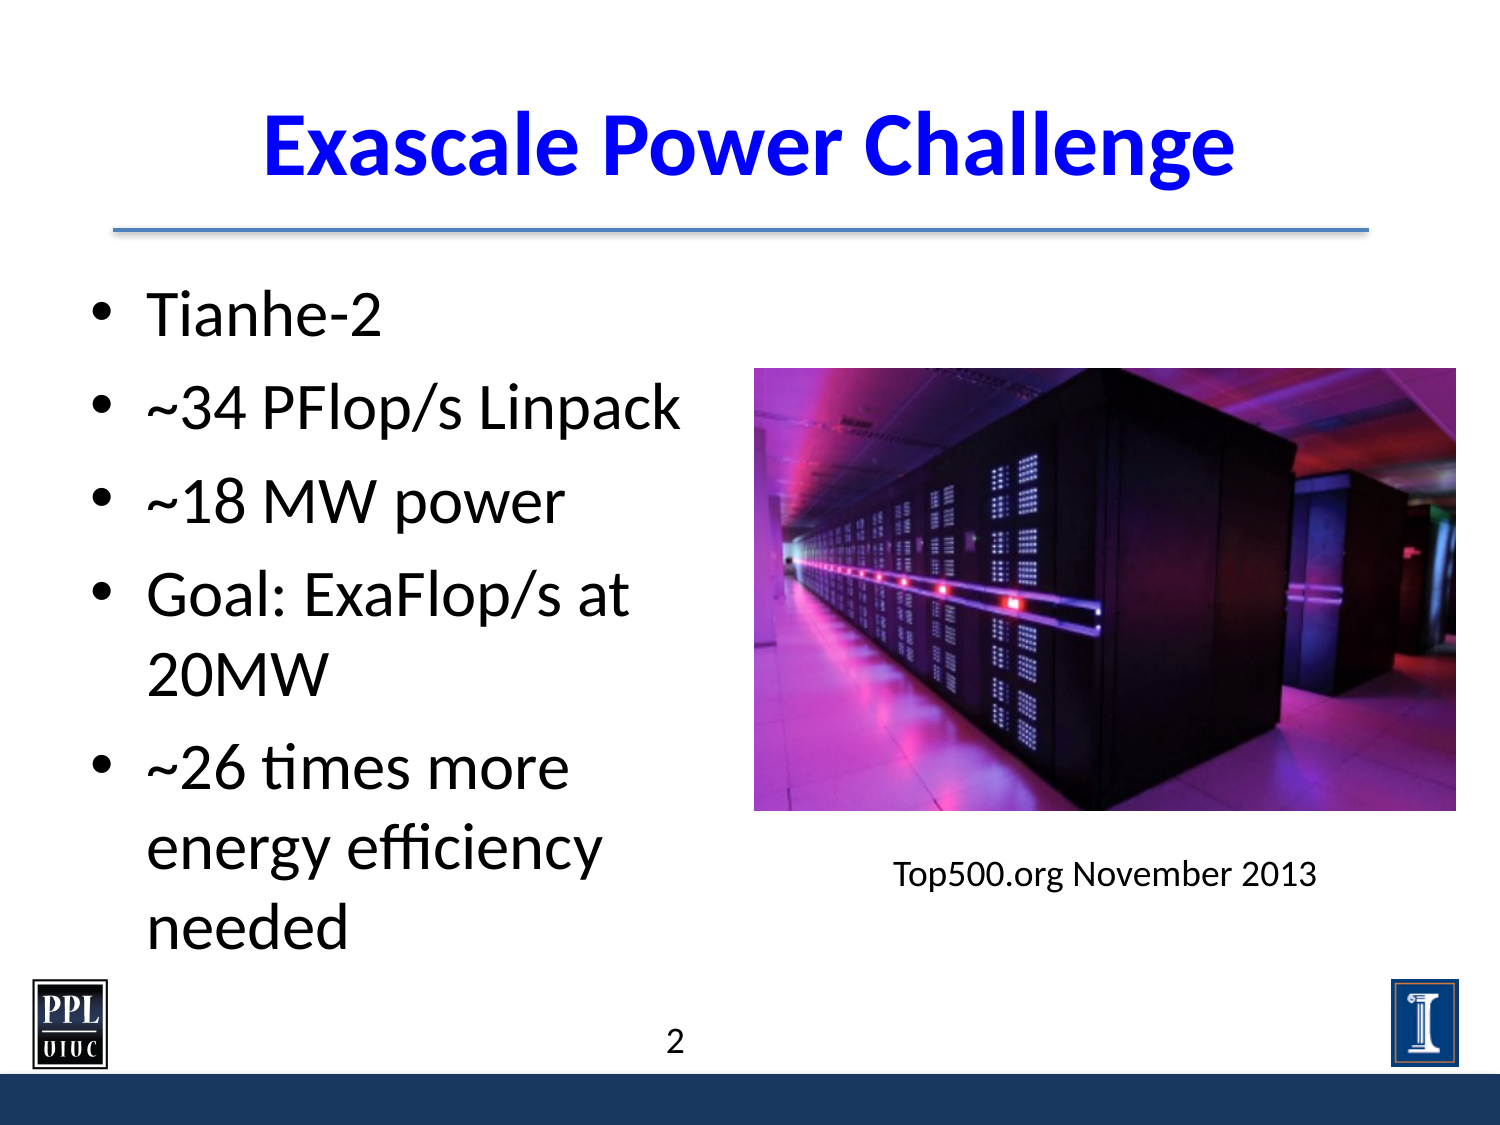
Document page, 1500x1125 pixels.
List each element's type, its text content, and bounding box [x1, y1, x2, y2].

picture [754, 368, 1457, 812]
text_box Top500.org November 2013 [878, 841, 1333, 902]
picture [1391, 979, 1459, 1067]
title Exascale Power Challenge [75, 45, 1425, 233]
picture [25, 972, 114, 1075]
list Tianhe-2 ~34 PFlop/s Linpack ~18 MW power Goal: ExaFlop/s at 20MW ~26 times more energy efficiency needed [75, 262, 750, 1005]
